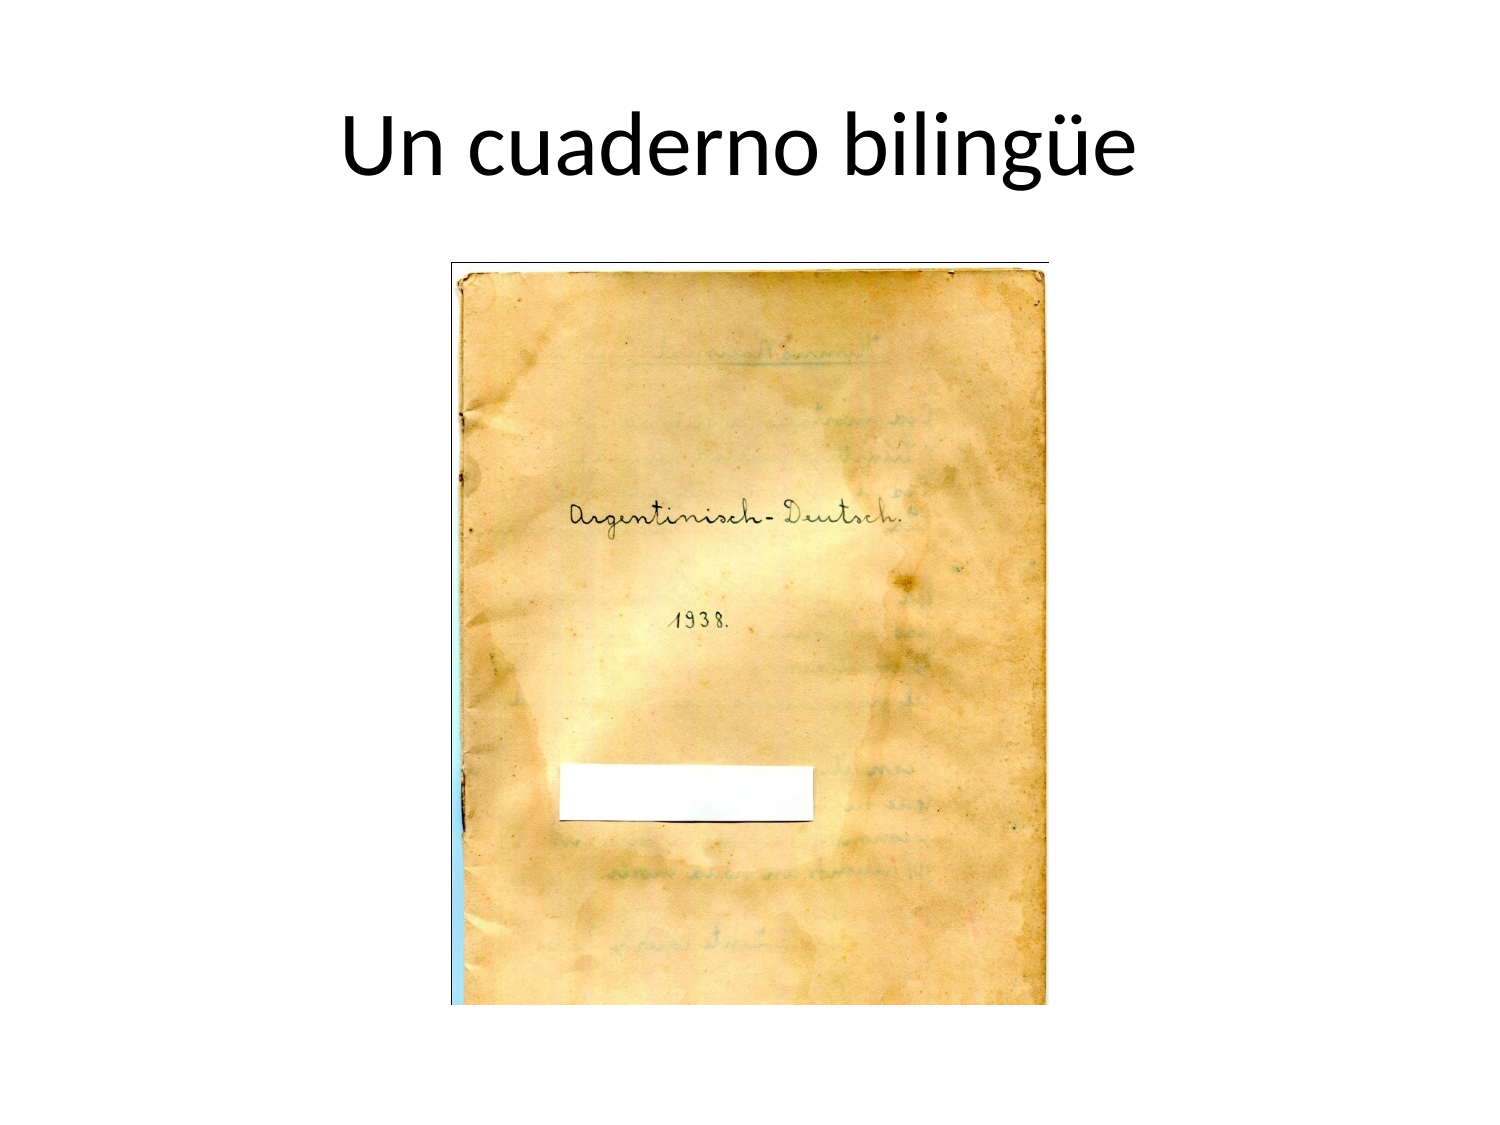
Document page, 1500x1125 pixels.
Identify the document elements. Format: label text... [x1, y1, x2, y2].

title Un cuaderno bilingüe [75, 45, 1425, 233]
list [451, 262, 1049, 1006]
